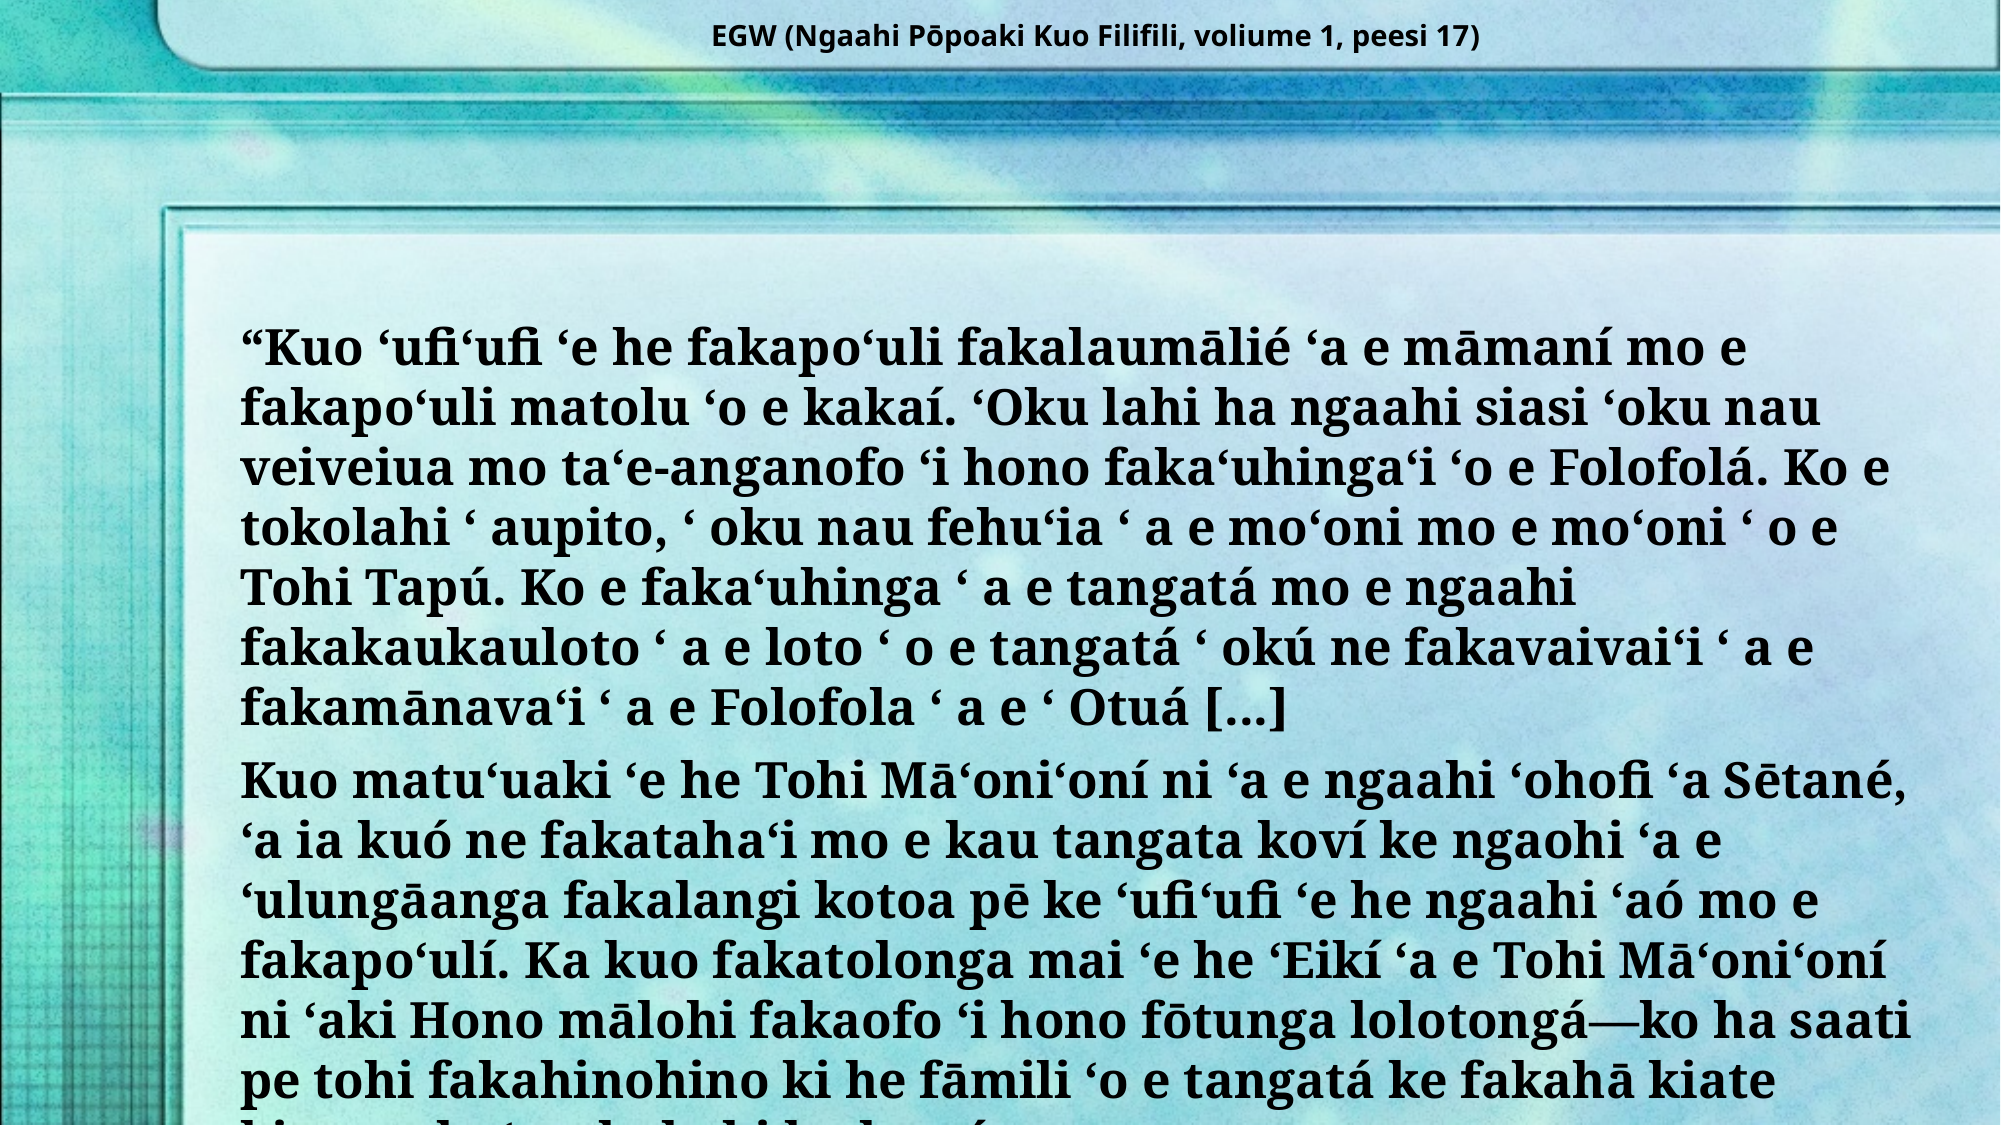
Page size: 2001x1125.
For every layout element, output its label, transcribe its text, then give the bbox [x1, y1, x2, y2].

text_box EGW (Ngaahi Pōpoaki Kuo Filifili, voliume 1, peesi 17) [202, 9, 1989, 60]
picture [0, 0, 2001, 1125]
text_box “Kuo ʻufiʻufi ʻe he fakapoʻuli fakalaumālié ʻa e māmaní mo e fakapoʻuli matolu ʻo e kakaí. ʻOku lahi ha ngaahi siasi ʻoku nau veiveiua mo taʻe-anganofo ʻi hono fakaʻuhingaʻi ʻo e Folofolá. Ko e tokolahi ʻ aupito, ʻ oku nau fehuʻia ʻ a e moʻoni mo e moʻoni ʻ o e Tohi Tapú. Ko e fakaʻuhinga ʻ a e tangatá mo e ngaahi fakakaukauloto ʻ a e loto ʻ o e tangatá ʻ okú ne fakavaivaiʻi ʻ a e fakamānavaʻi ʻ a e Folofola ʻ a e ʻ Otuá [...] Kuo matuʻuaki ʻe he Tohi Māʻoniʻoní ni ʻa e ngaahi ʻohofi ʻa Sētané, ʻa ia kuó ne fakatahaʻi mo e kau tangata koví ke ngaohi ʻa e ʻulungāanga fakalangi kotoa pē ke ʻufiʻufi ʻe he ngaahi ʻaó mo e fakapoʻulí. Ka kuo fakatolonga mai ʻe he ʻEikí ʻa e Tohi Māʻoniʻoní ni ʻaki Hono mālohi fakaofo ʻi hono fōtunga lolotongá—ko ha saati pe tohi fakahinohino ki he fāmili ʻo e tangatá ke fakahā kiate kinautolu ʻa e hala ki he langí. [225, 308, 1966, 1125]
